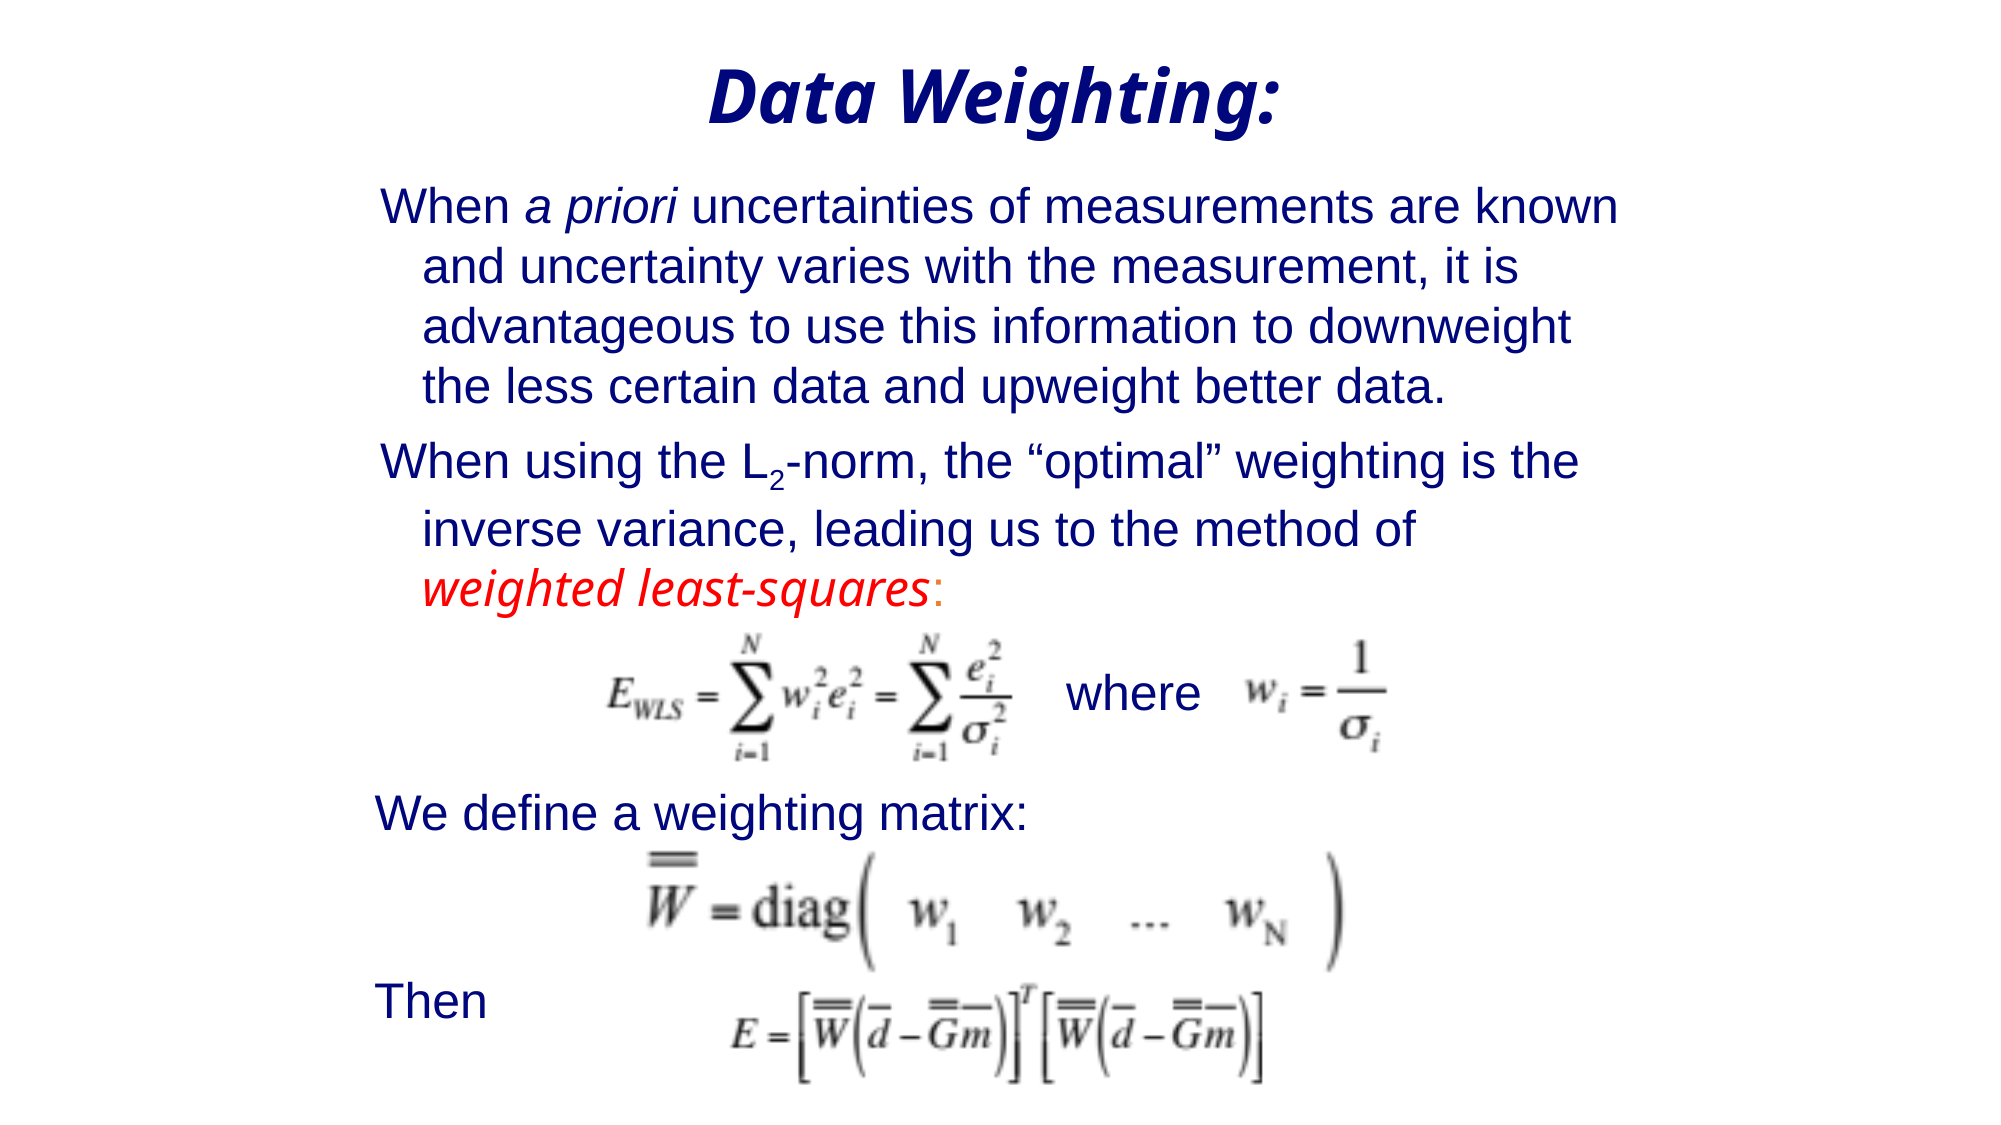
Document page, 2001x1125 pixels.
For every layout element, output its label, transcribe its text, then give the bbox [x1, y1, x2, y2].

picture [600, 628, 1013, 763]
text_box We define a weighting matrix: [359, 773, 1045, 849]
text_box where [1051, 653, 1232, 728]
picture [1237, 628, 1388, 754]
text_box Then [359, 961, 503, 1036]
text_box Data Weighting: [692, 40, 1296, 146]
picture [641, 842, 1347, 1085]
text_box When a priori uncertainties of measurements are known and uncertainty varies with the measurement, it is advantageous to use this information to downweight the less certain data and upweight better data. When using the L2-norm, the “optimal” weighting is the inverse variance, leading us to the method of weighted least-squares: [365, 165, 1635, 624]
